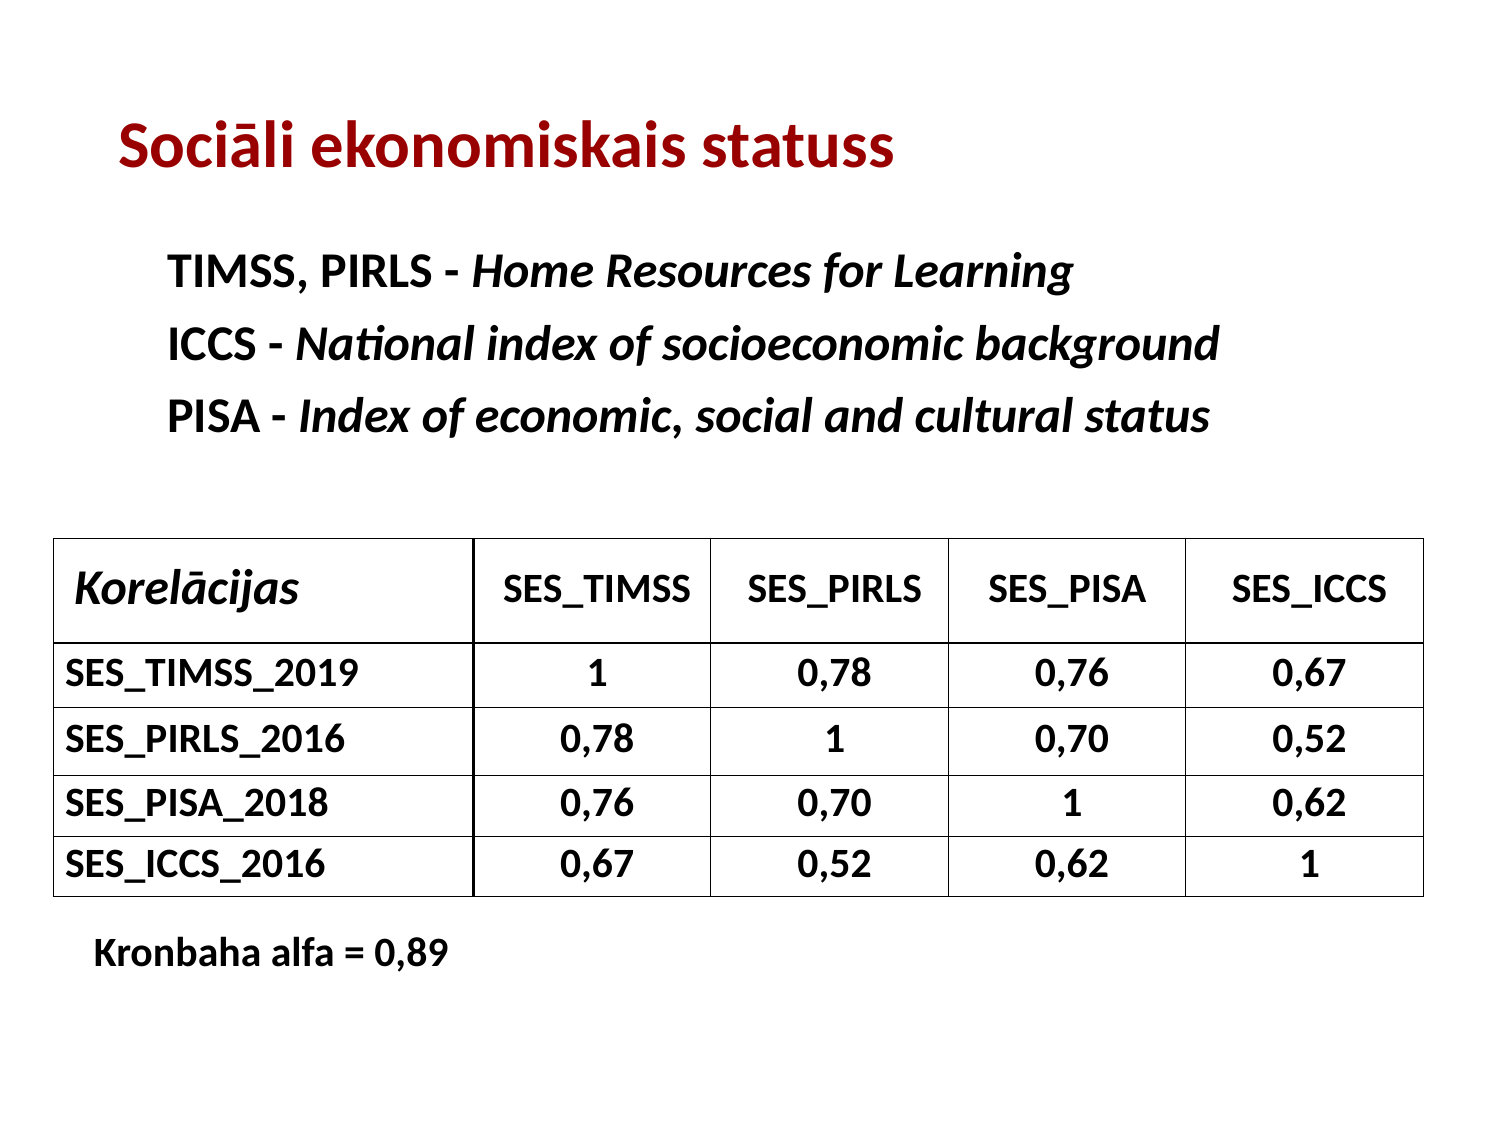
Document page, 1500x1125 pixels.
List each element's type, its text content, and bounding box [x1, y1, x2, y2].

table_cell 1 [949, 776, 1185, 836]
table_cell 1 [1186, 837, 1423, 896]
table_cell 0,52 [1186, 708, 1423, 775]
table_header SES_TIMSS [475, 539, 710, 642]
table_cell 0,67 [475, 837, 710, 896]
title Sociāli ekonomiskais statuss [103, 59, 1397, 233]
table_cell SES_PISA_2018 [54, 776, 472, 836]
table_cell 0,70 [949, 708, 1185, 775]
table_cell 0,52 [711, 837, 948, 896]
table_cell 1 [711, 708, 948, 775]
table_cell SES_ICCS_2016 [54, 837, 472, 896]
table_cell SES_TIMSS_2019 [54, 644, 472, 707]
table_header SES_ICCS [1186, 539, 1423, 642]
table_cell 0,70 [711, 776, 948, 836]
table_header SES_PISA [949, 539, 1185, 642]
text_box TIMSS, PIRLS - Home Resources for Learning ICCS - National index of socioeconomic background PISA - Index of economic, social and cultural status [152, 230, 1236, 450]
table_cell 0,78 [711, 644, 948, 707]
table_cell 0,62 [949, 837, 1185, 896]
table_header Korelācijas [54, 539, 472, 642]
table_cell SES_PIRLS_2016 [54, 708, 472, 775]
table_header SES_PIRLS [711, 539, 948, 642]
table_cell 0,76 [475, 776, 710, 836]
table_cell 1 [475, 644, 710, 707]
table_cell 0,78 [475, 708, 710, 775]
table_cell 0,67 [1186, 644, 1423, 707]
table_cell 0,76 [949, 644, 1185, 707]
table_cell 0,62 [1186, 776, 1423, 836]
text_box Kronbaha alfa = 0,89 [78, 916, 464, 982]
